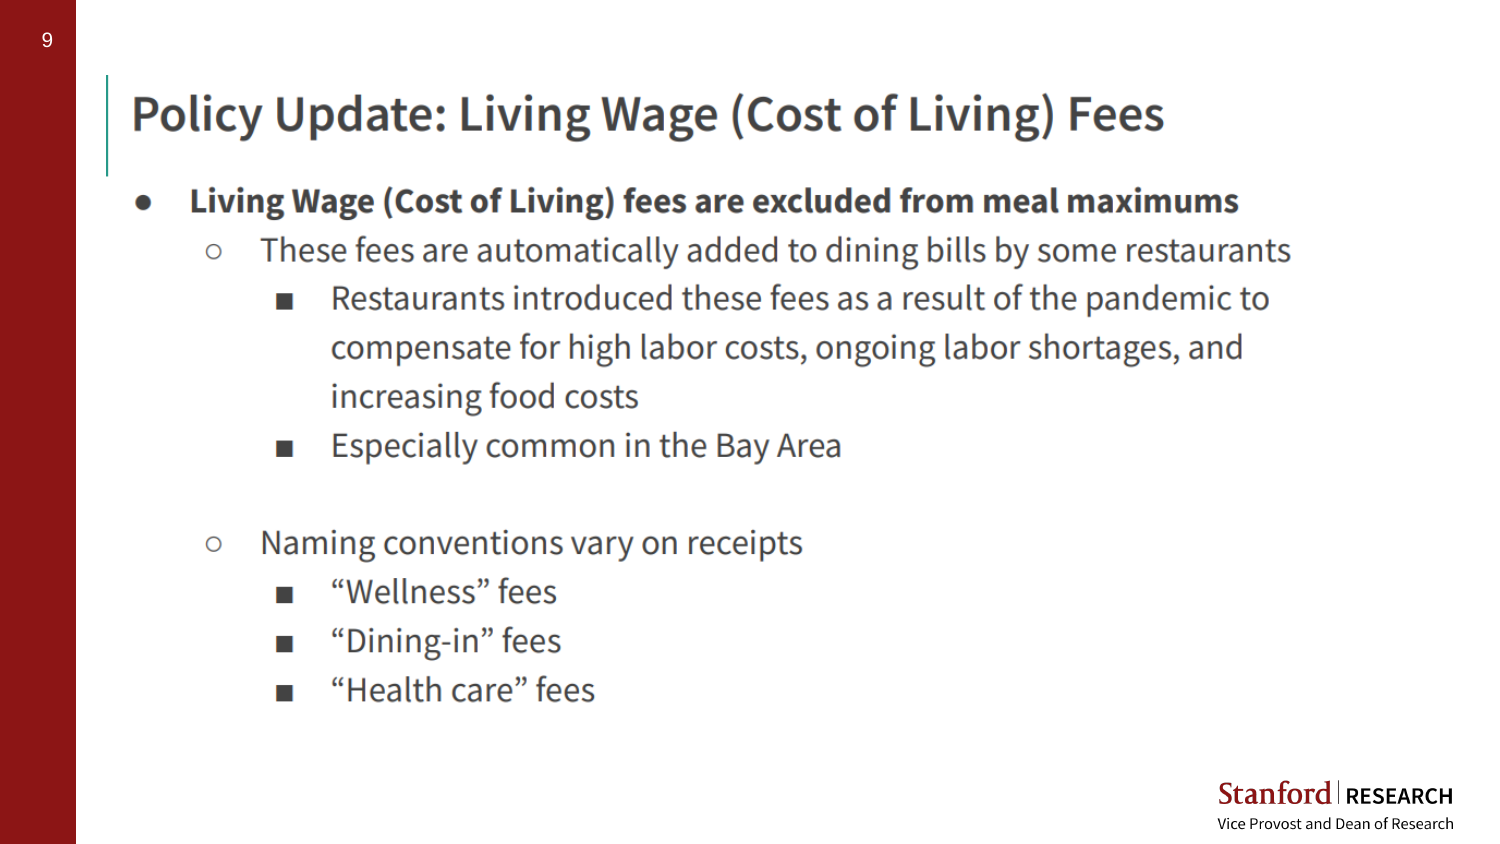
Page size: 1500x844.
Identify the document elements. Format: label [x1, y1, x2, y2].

picture [105, 75, 1500, 843]
